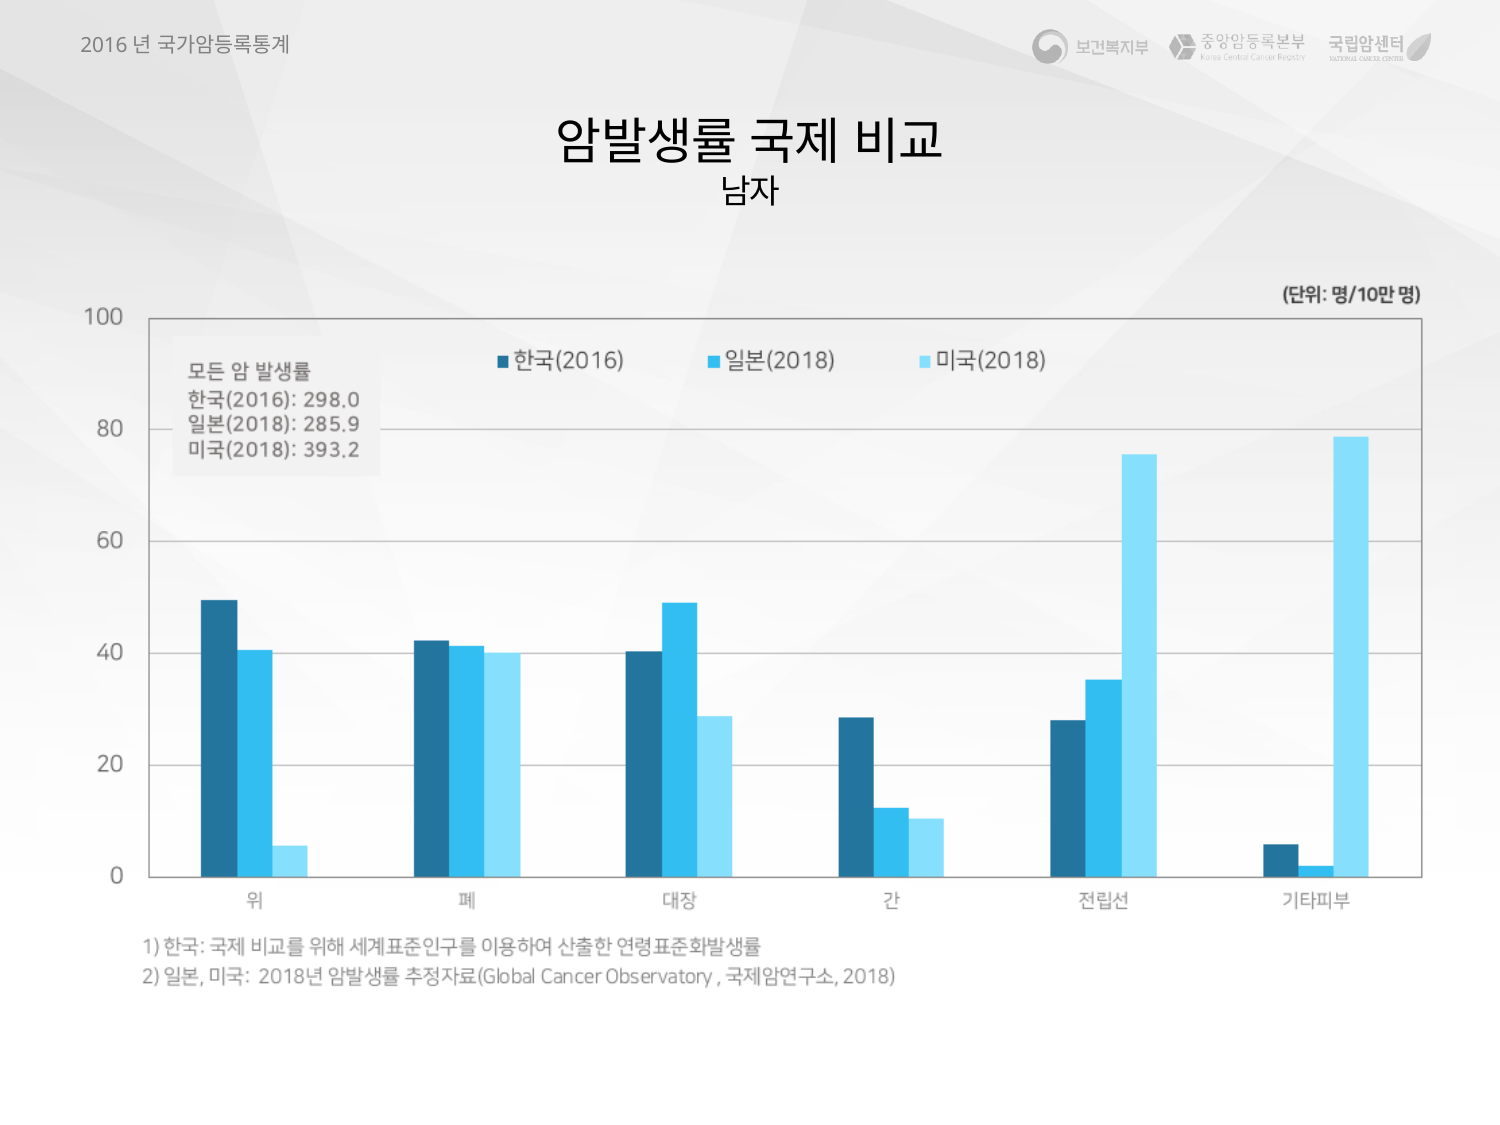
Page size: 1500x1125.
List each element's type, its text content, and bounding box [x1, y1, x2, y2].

picture [38, 248, 1455, 1001]
text_box 암발생률 국제 비교 남자 [334, 102, 1166, 218]
